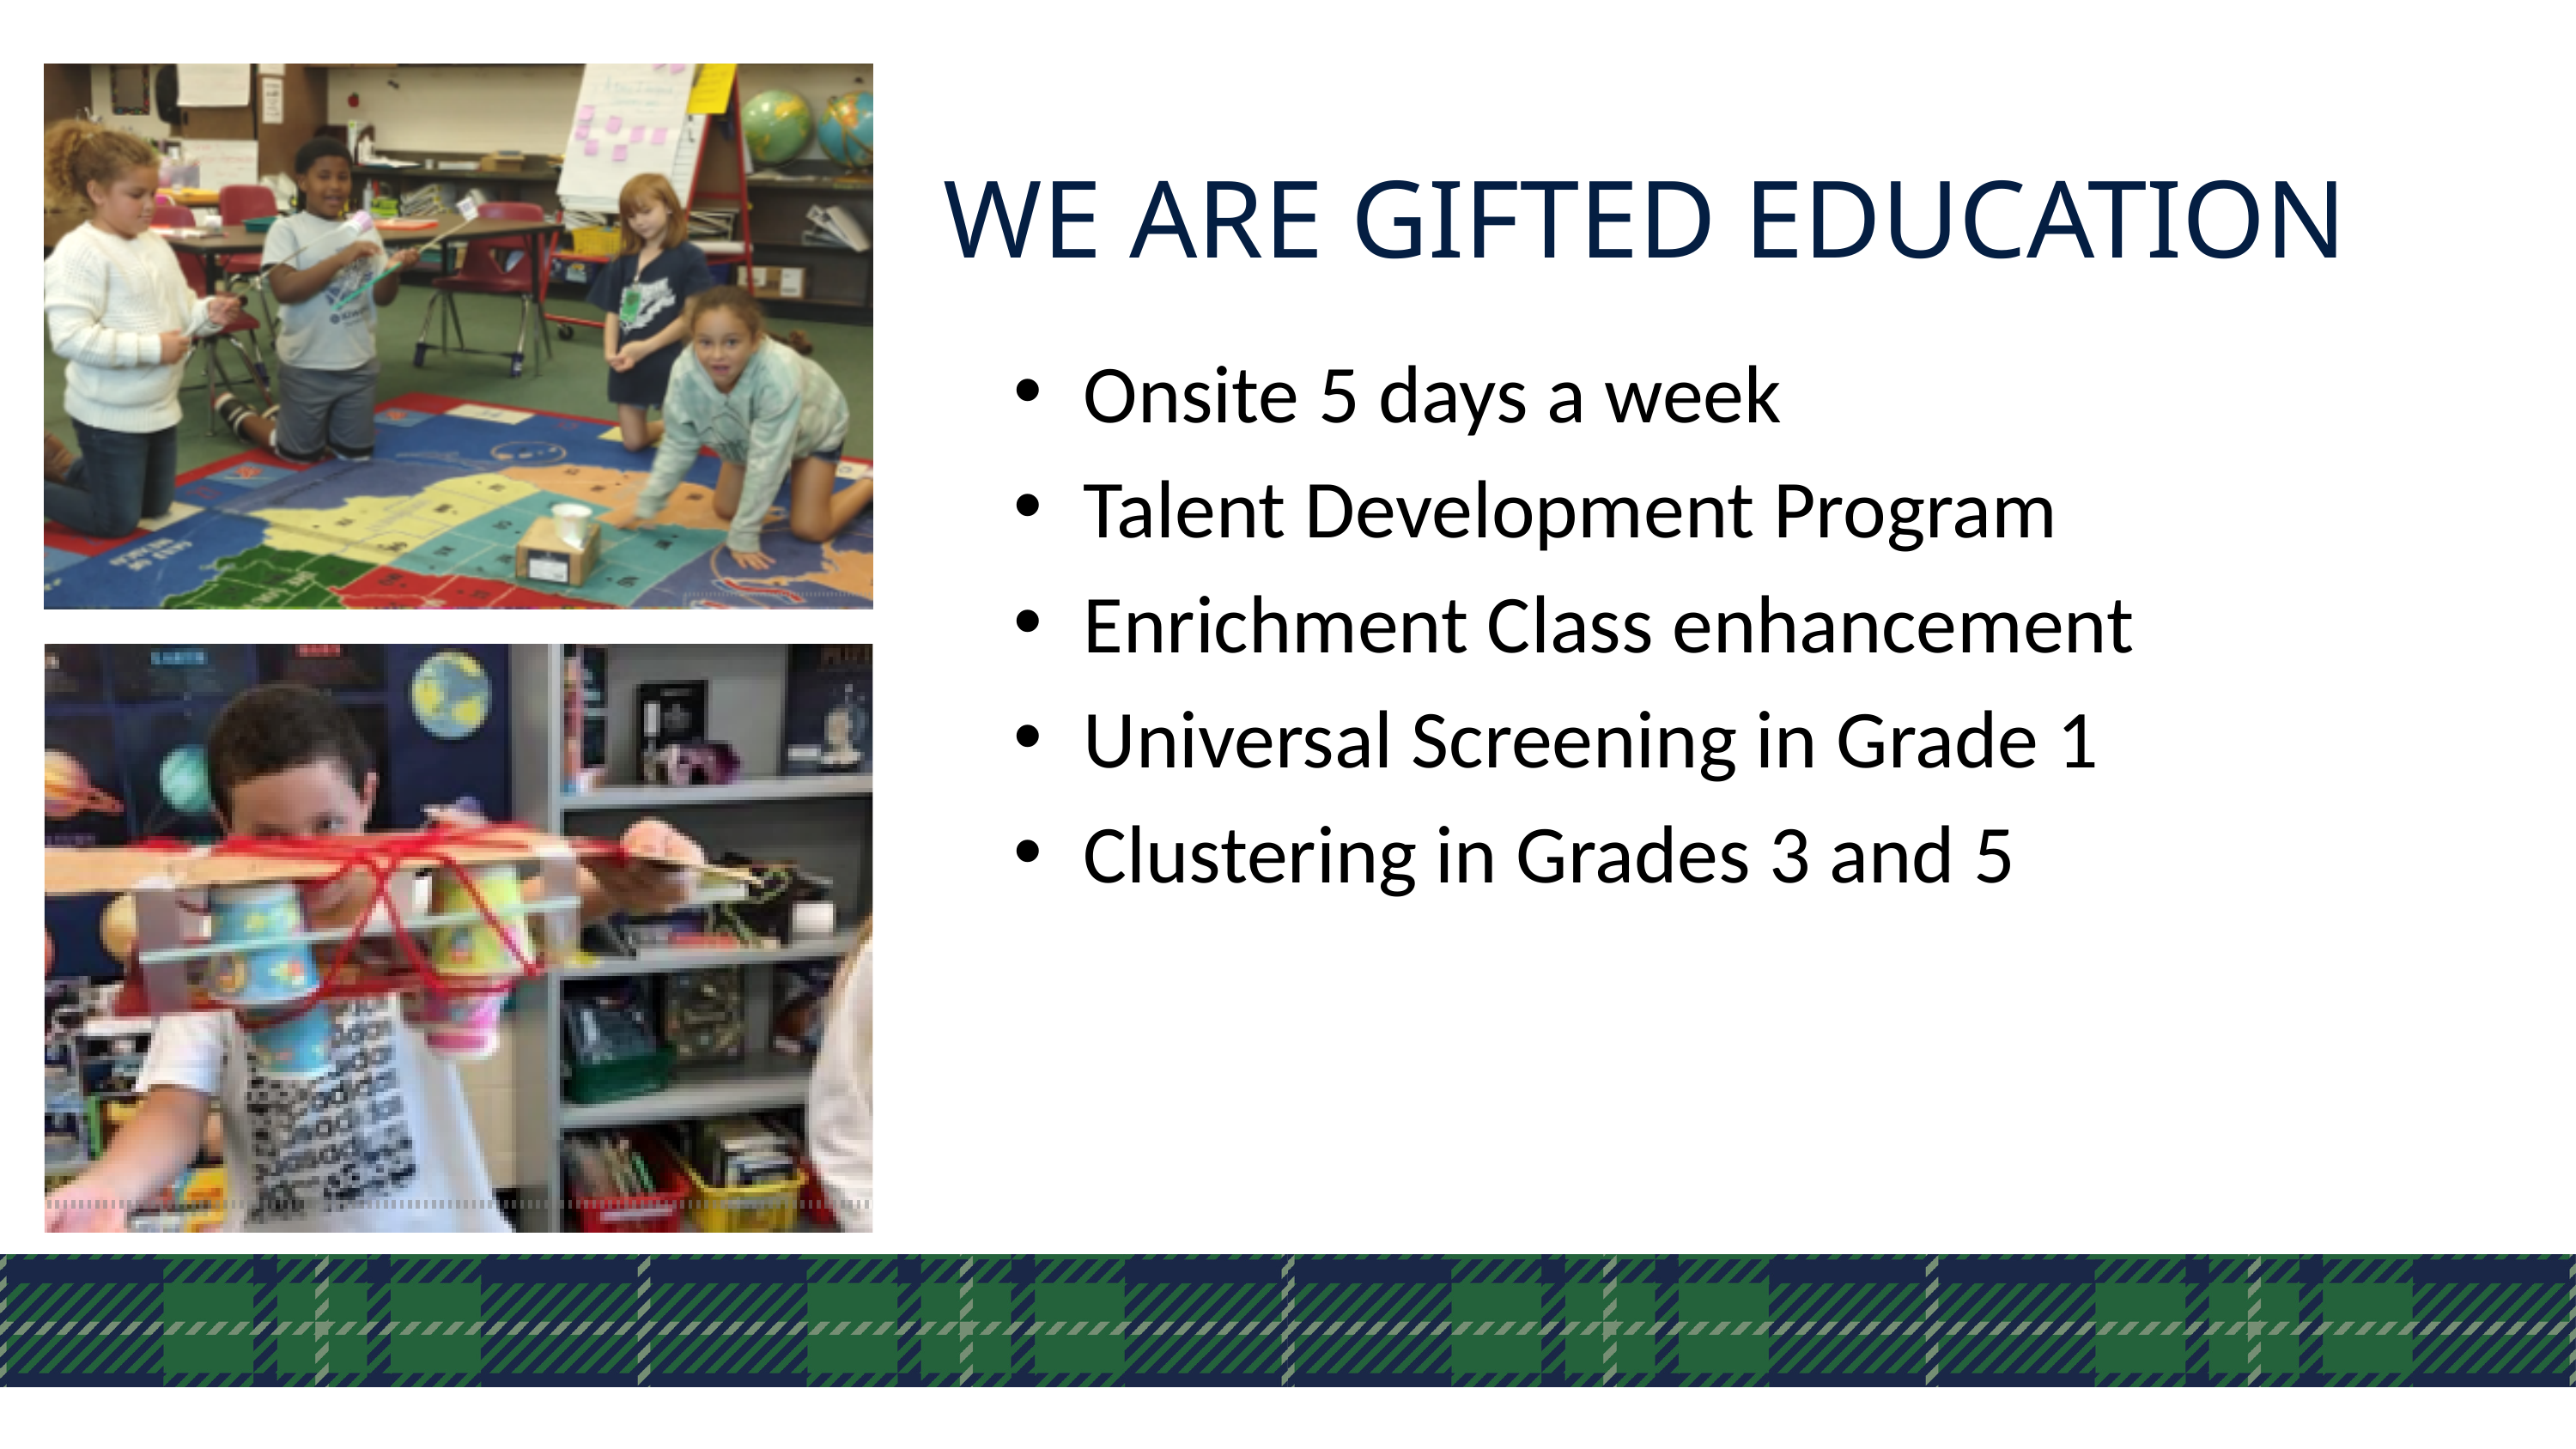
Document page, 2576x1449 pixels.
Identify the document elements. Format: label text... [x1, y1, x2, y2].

text_box Onsite 5 days a week​ Talent Development Program​ Enrichment Class enhancement Universal Screening in Grade 1​ Clustering in Grades 3 and 5 [943, 324, 2387, 900]
text_box WE ARE GIFTED EDUCATION [943, 130, 2526, 280]
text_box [0, 1253, 2576, 1387]
picture [44, 644, 873, 1233]
picture [44, 64, 873, 609]
